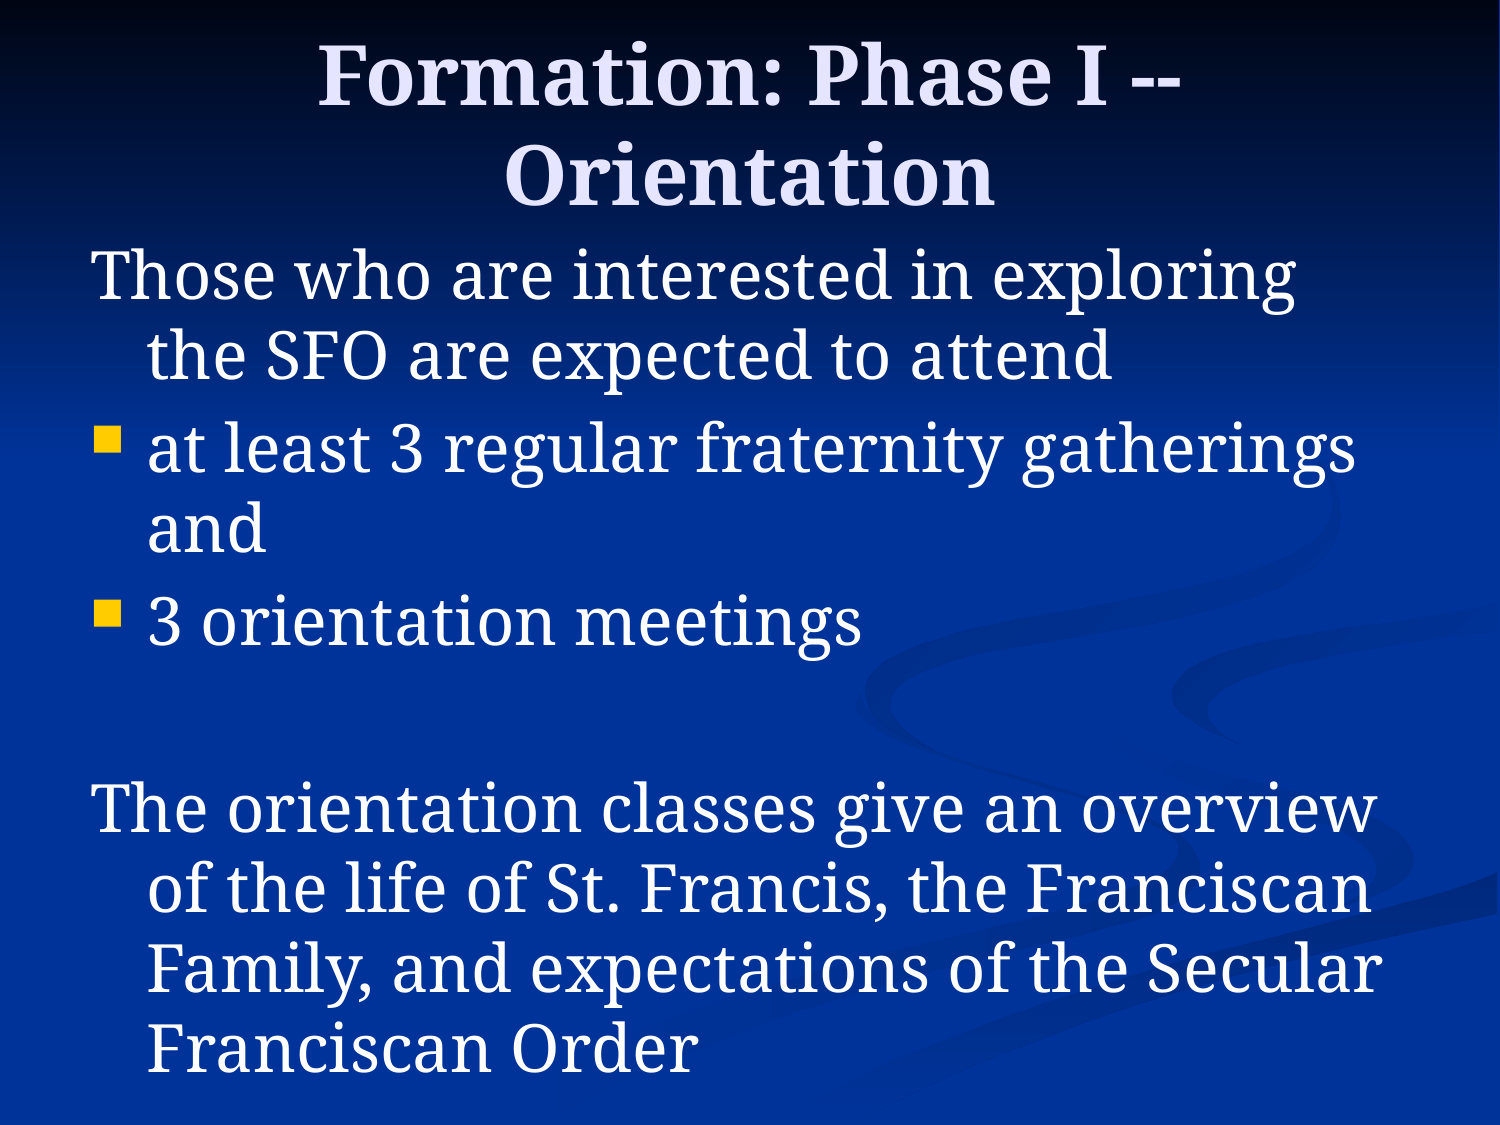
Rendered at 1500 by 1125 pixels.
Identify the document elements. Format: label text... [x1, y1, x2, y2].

title Formation: Phase I -- Orientation [74, 44, 1426, 201]
list Those who are interested in exploring the SFO are expected to attend at least 3 regular fraternity gatherings and 3 orientation meetings The orientation classes give an overview of the life of St. Francis, the Franciscan Family, and expectations of the Secular Franciscan Order [74, 224, 1426, 1063]
